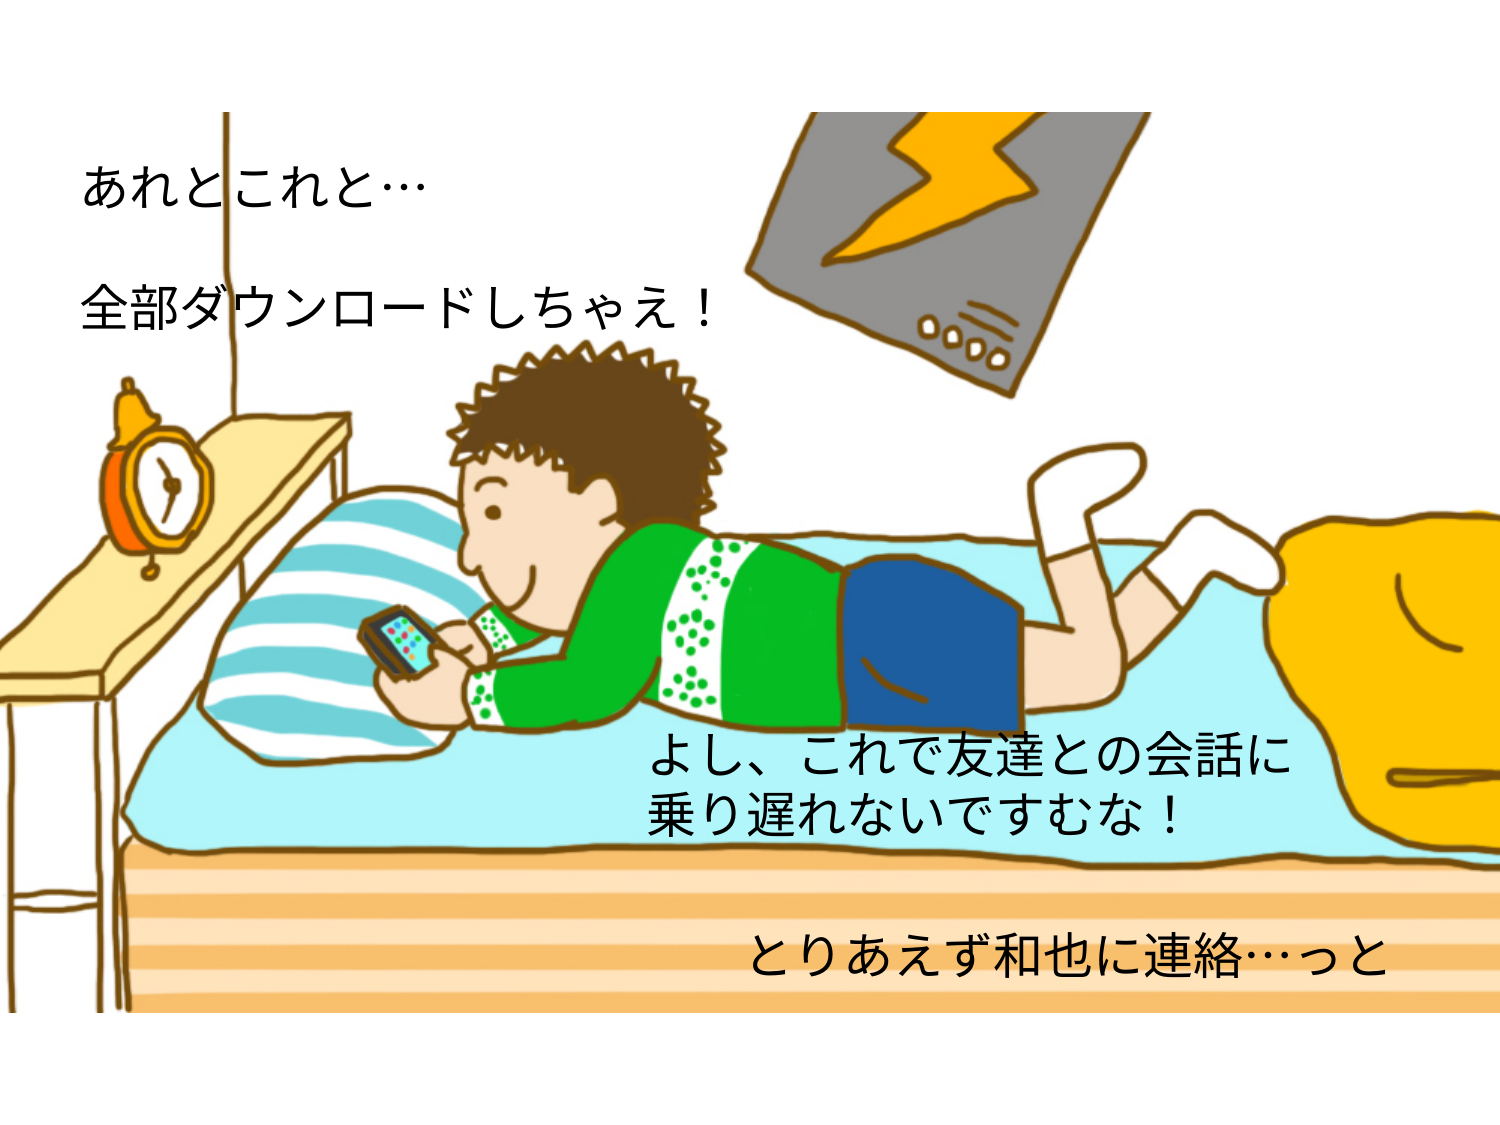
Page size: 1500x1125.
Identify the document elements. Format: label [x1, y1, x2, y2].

picture [0, 112, 1500, 1013]
